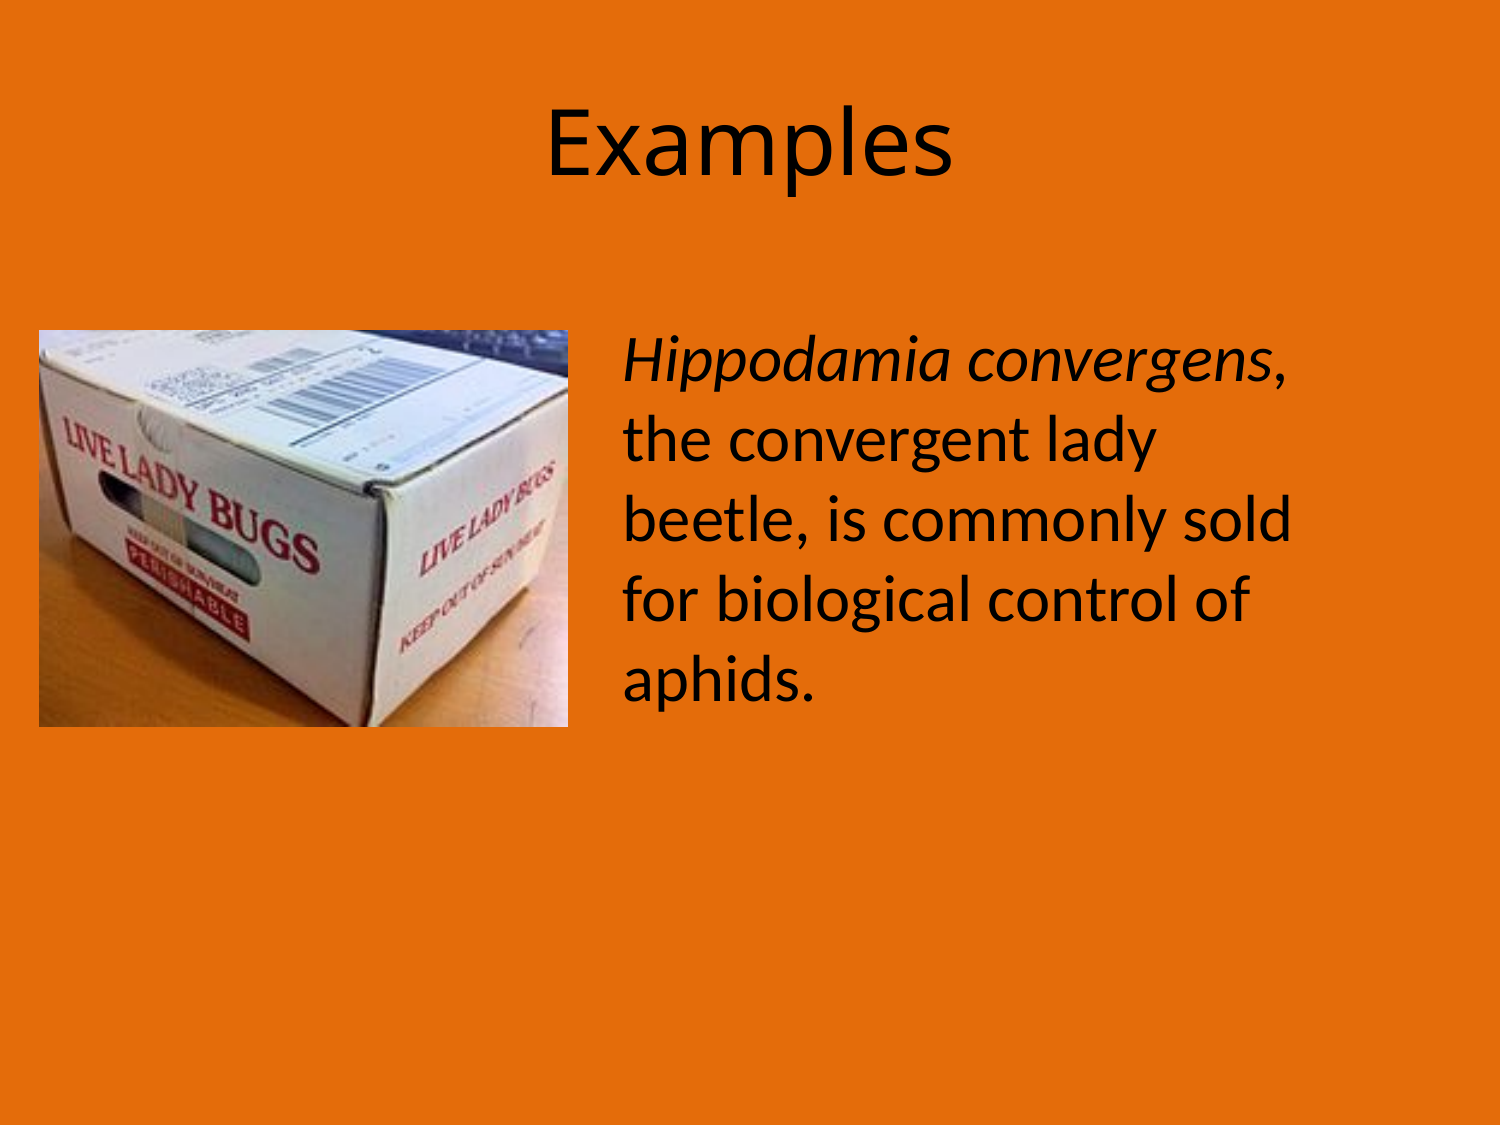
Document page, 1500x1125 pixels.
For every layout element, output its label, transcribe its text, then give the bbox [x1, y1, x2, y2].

text_box Hippodamia convergens, the convergent lady beetle, is commonly sold for biological control of aphids. [608, 307, 1359, 723]
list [38, 330, 568, 727]
title Examples [75, 45, 1425, 233]
